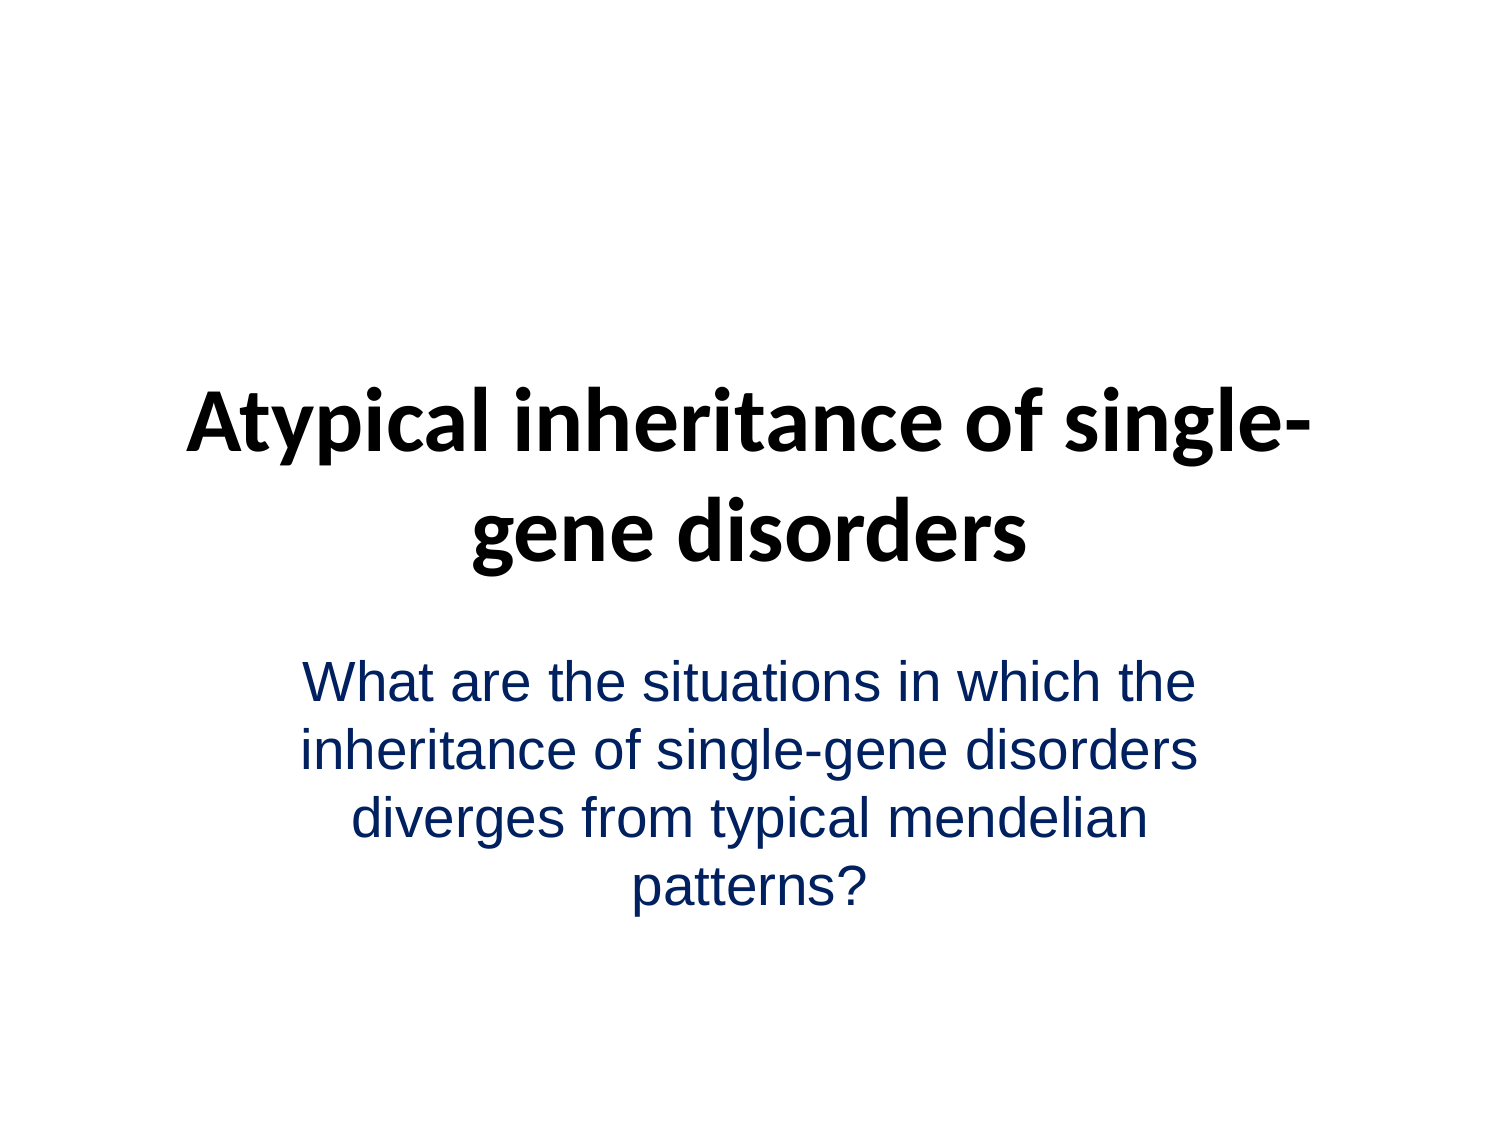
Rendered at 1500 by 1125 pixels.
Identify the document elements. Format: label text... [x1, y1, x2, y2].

subtitle What are the situations in which the inheritance of single-gene disorders diverges from typical mendelian patterns? [225, 637, 1275, 925]
title Atypical inheritance of single-gene disorders [112, 349, 1388, 591]
